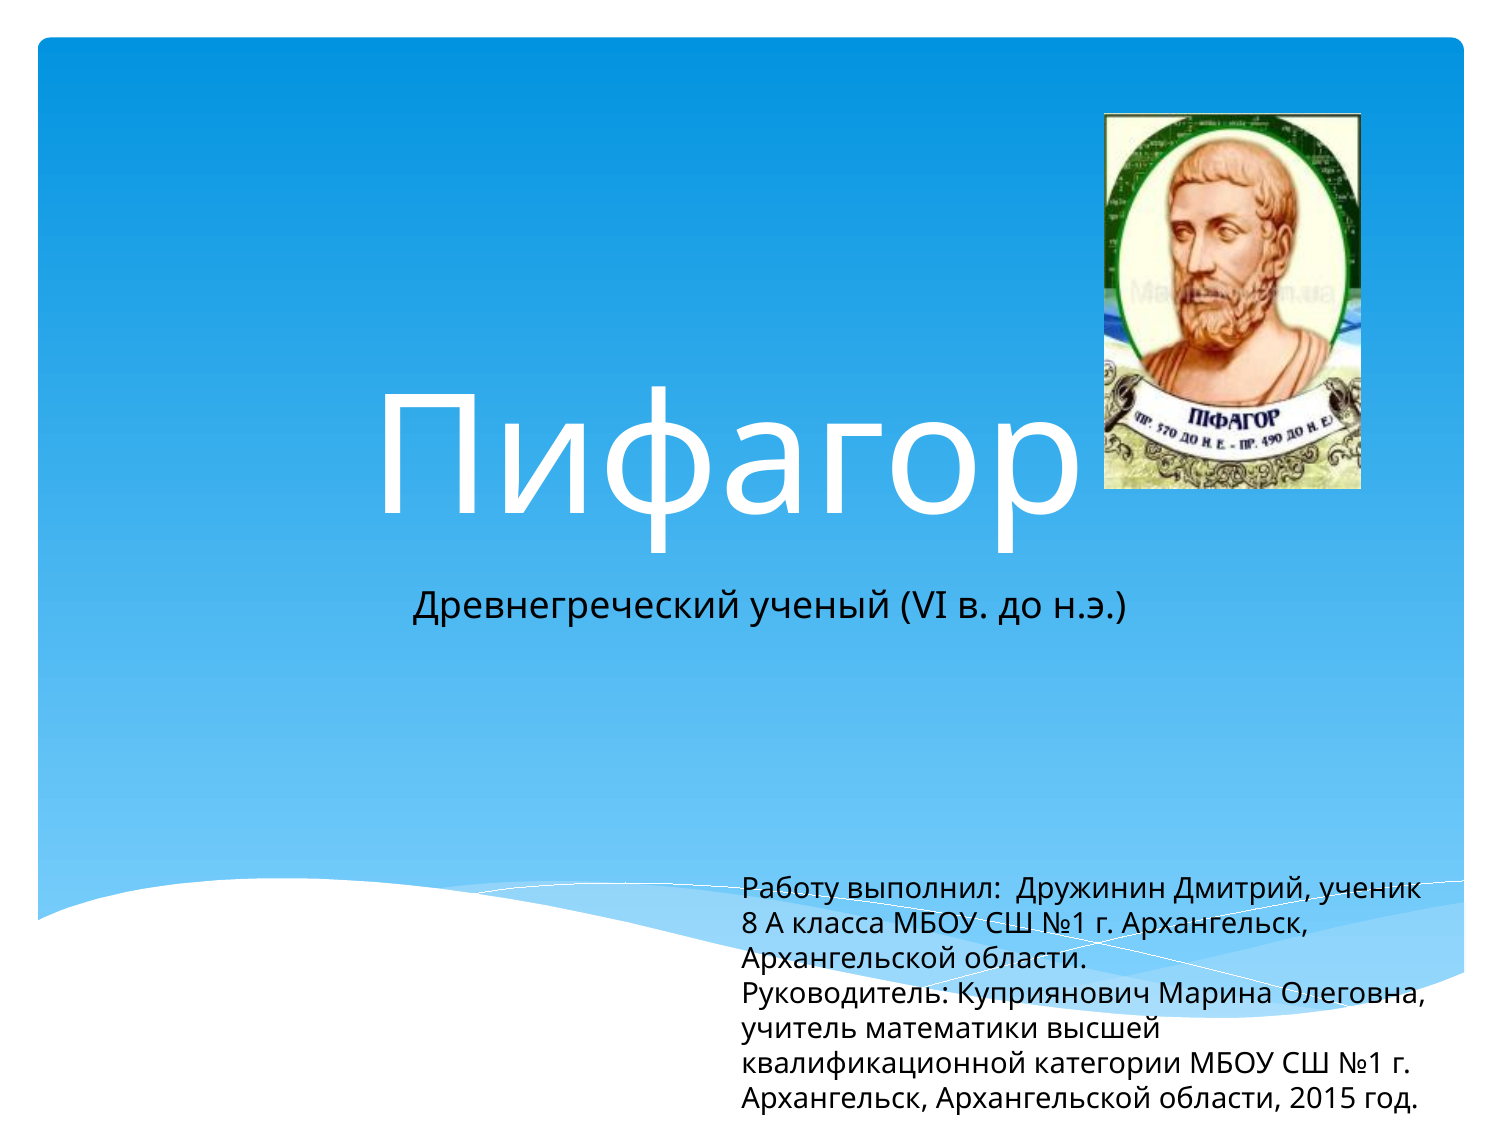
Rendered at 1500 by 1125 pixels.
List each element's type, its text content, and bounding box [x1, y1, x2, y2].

picture [1104, 114, 1361, 489]
title Пифагор [70, 262, 1388, 555]
text_box Древнегреческий ученый (VI в. до н.э.) [398, 574, 1167, 634]
text_box Работу выполнил: Дружинин Дмитрий, ученик 8 А класса МБОУ СШ №1 г. Архангельск, Архангельской области. Руководитель: Куприянович Марина Олеговна, учитель математики высшей квалификационной категории МБОУ СШ №1 г. Архангельск, Архангельской области, 2015 год. [726, 862, 1447, 1122]
subtitle [225, 583, 1275, 825]
